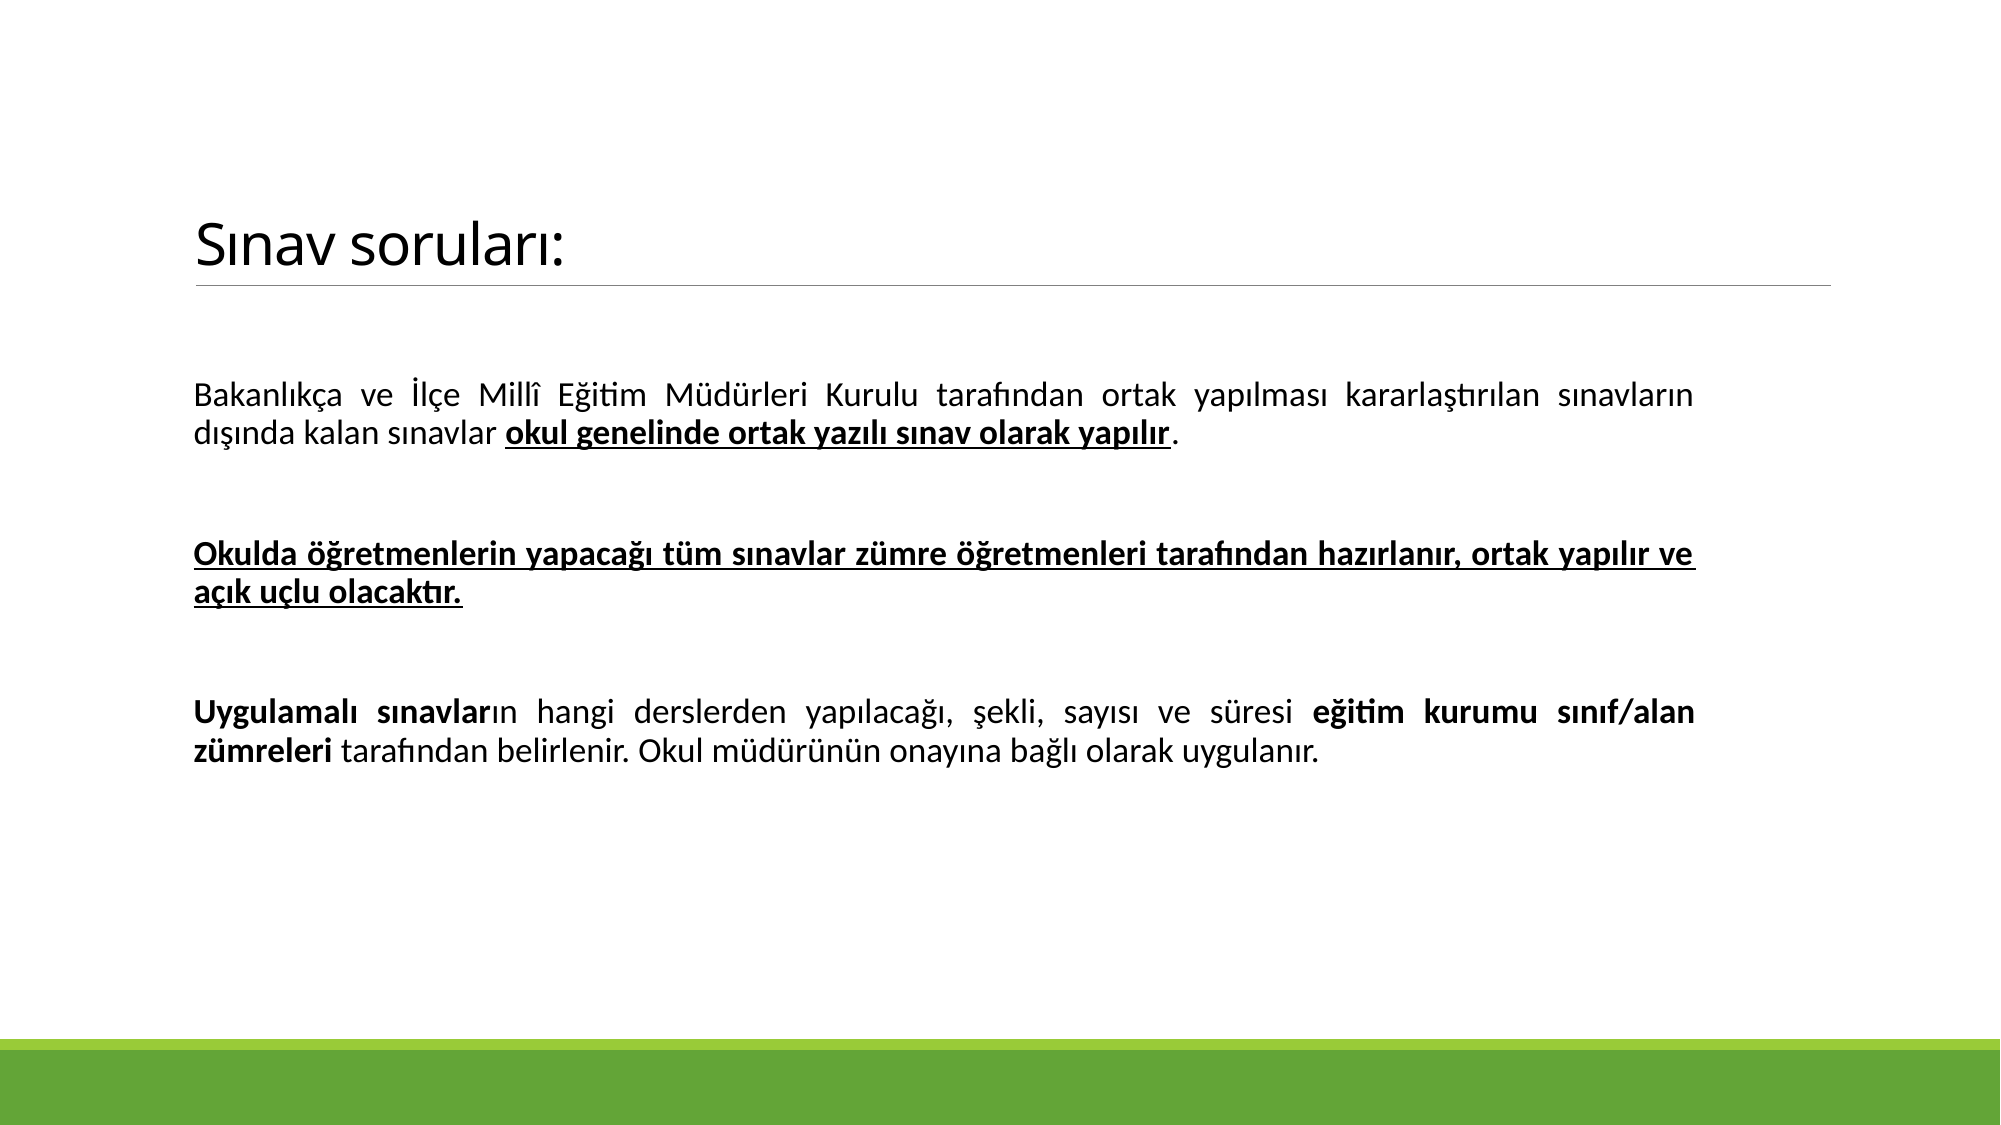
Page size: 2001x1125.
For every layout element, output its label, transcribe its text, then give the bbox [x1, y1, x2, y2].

title Sınav soruları: [180, 47, 1830, 285]
list Bakanlıkça ve İlçe Millî Eğitim Müdürleri Kurulu tarafından ortak yapılması kararlaştırılan sınavların dışında kalan sınavlar okul genelinde ortak yazılı sınav olarak yapılır. Okulda öğretmenlerin yapacağı tüm sınavlar zümre öğretmenleri tarafından hazırlanır, ortak yapılır ve açık uçlu olacaktır. Uygulamalı sınavların hangi derslerden yapılacağı, şekli, sayısı ve süresi eğitim kurumu sınıf/alan zümreleri tarafından belirlenir. Okul müdürünün onayına bağlı olarak uygulanır. [180, 304, 1697, 781]
